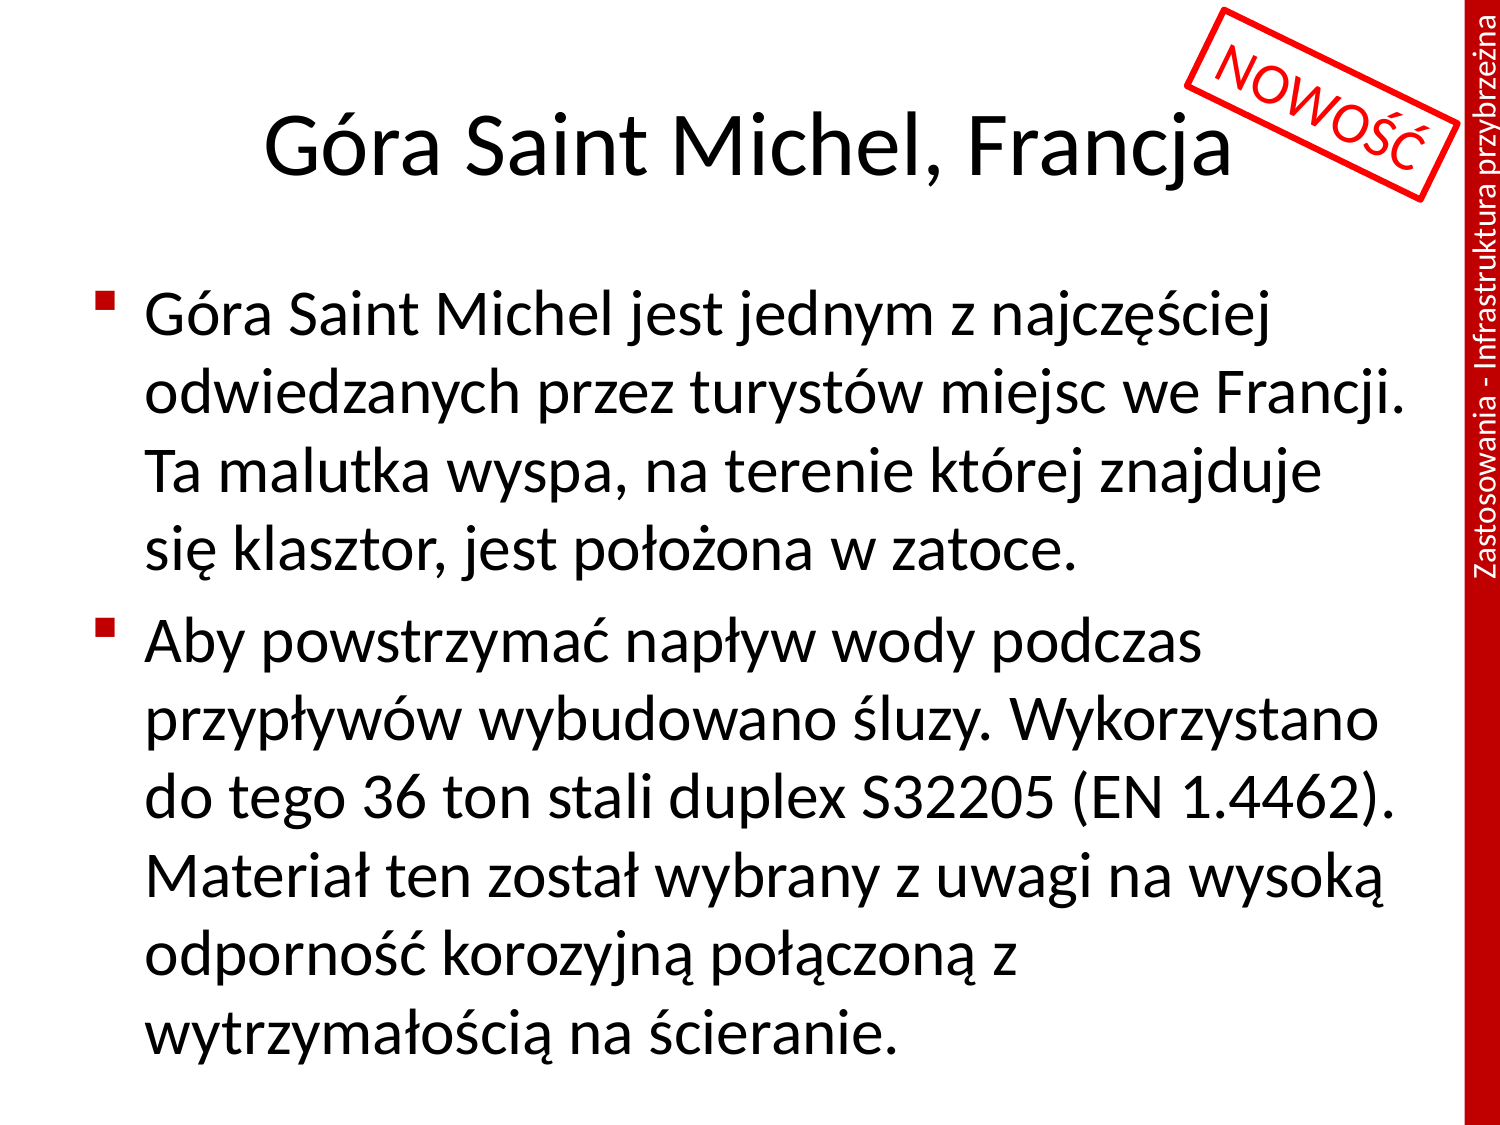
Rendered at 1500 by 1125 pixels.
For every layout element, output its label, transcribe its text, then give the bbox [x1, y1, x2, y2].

list Góra Saint Michel jest jednym z najczęściej odwiedzanych przez turystów miejsc we Francji. Ta malutka wyspa, na terenie której znajduje się klasztor, jest położona w zatoce. Aby powstrzymać napływ wody podczas przypływów wybudowano śluzy. Wykorzystano do tego 36 ton stali duplex S32205 (EN 1.4462). Materiał ten został wybrany z uwagi na wysoką odporność korozyjną połączoną z wytrzymałością na ścieranie. [75, 262, 1425, 1083]
title Góra Saint Michel, Francja [75, 45, 1425, 233]
text_box NOWOŚĆ [1186, 9, 1458, 200]
